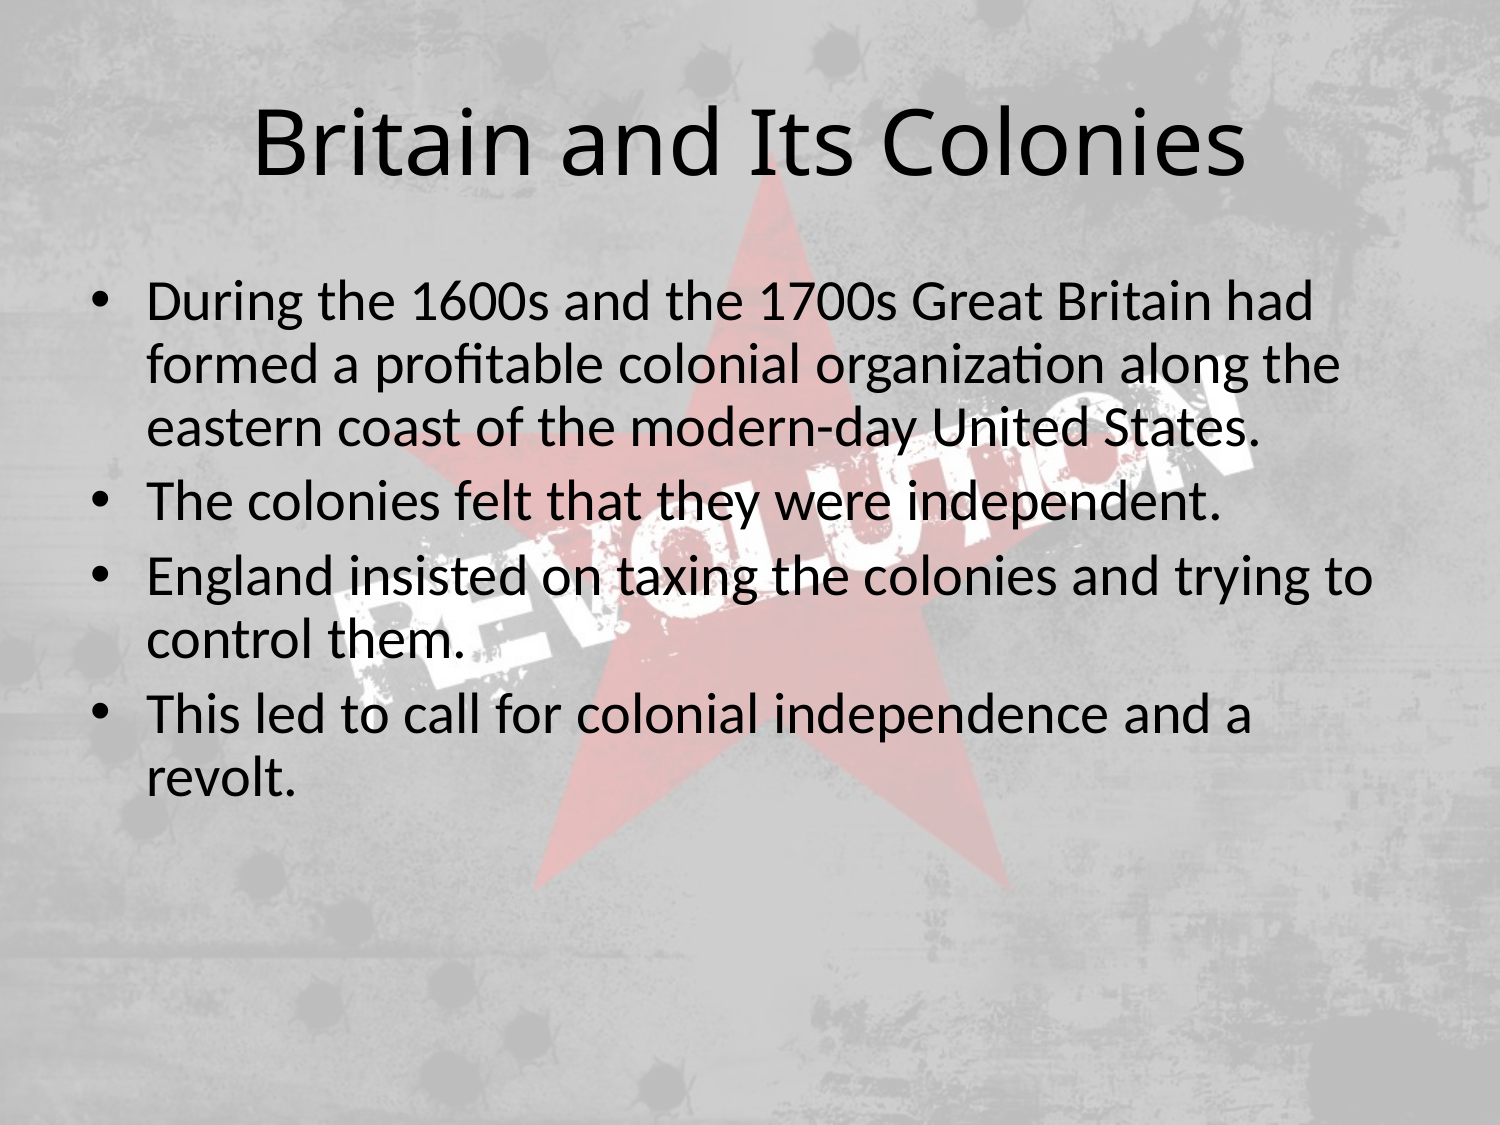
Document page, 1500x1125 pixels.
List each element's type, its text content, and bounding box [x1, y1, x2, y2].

title Britain and Its Colonies [75, 45, 1425, 233]
list During the 1600s and the 1700s Great Britain had formed a profitable colonial organization along the eastern coast of the modern-day United States. The colonies felt that they were independent. England insisted on taxing the colonies and trying to control them. This led to call for colonial independence and a revolt. [75, 262, 1425, 1005]
